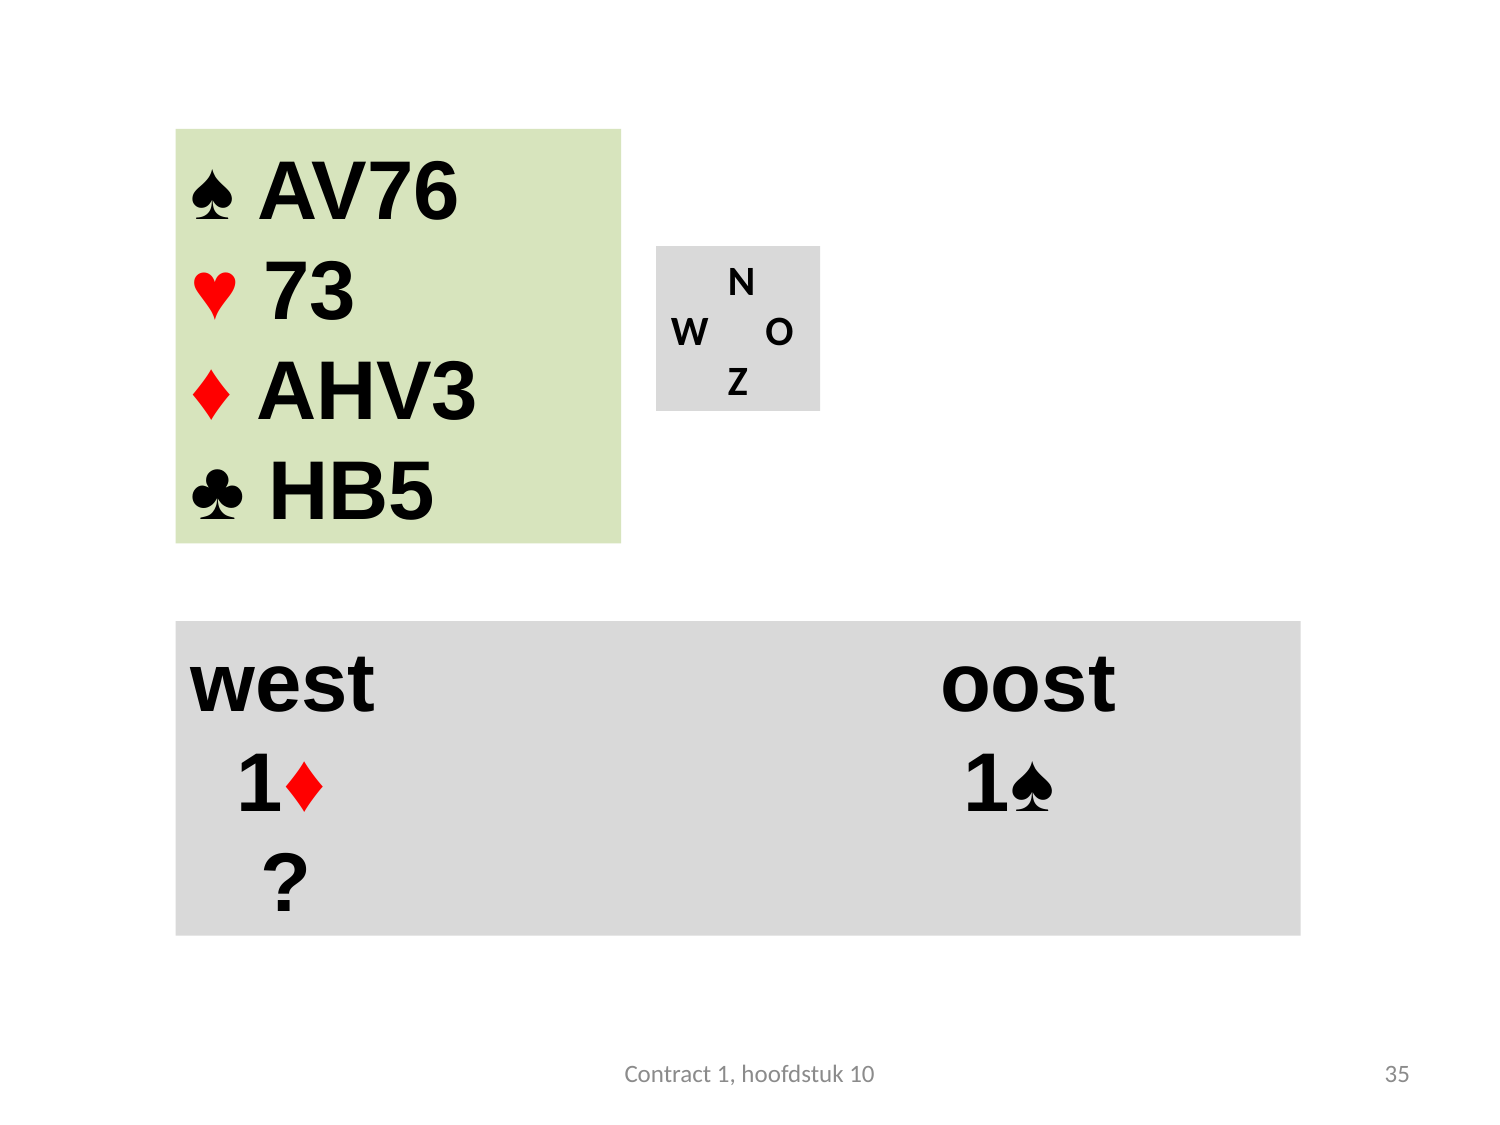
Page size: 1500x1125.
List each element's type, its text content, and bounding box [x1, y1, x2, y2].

text_box ♠ AV76 ♥ 73 ♦ AHV3 ♣ HB5 [175, 128, 622, 544]
footer Contract 1, hoofdstuk 10 [512, 1042, 988, 1103]
text_box west oost 1♦ 1♠ ? [175, 621, 1301, 936]
slide_number 35 [1074, 1042, 1425, 1103]
text_box N W O Z [656, 246, 821, 411]
